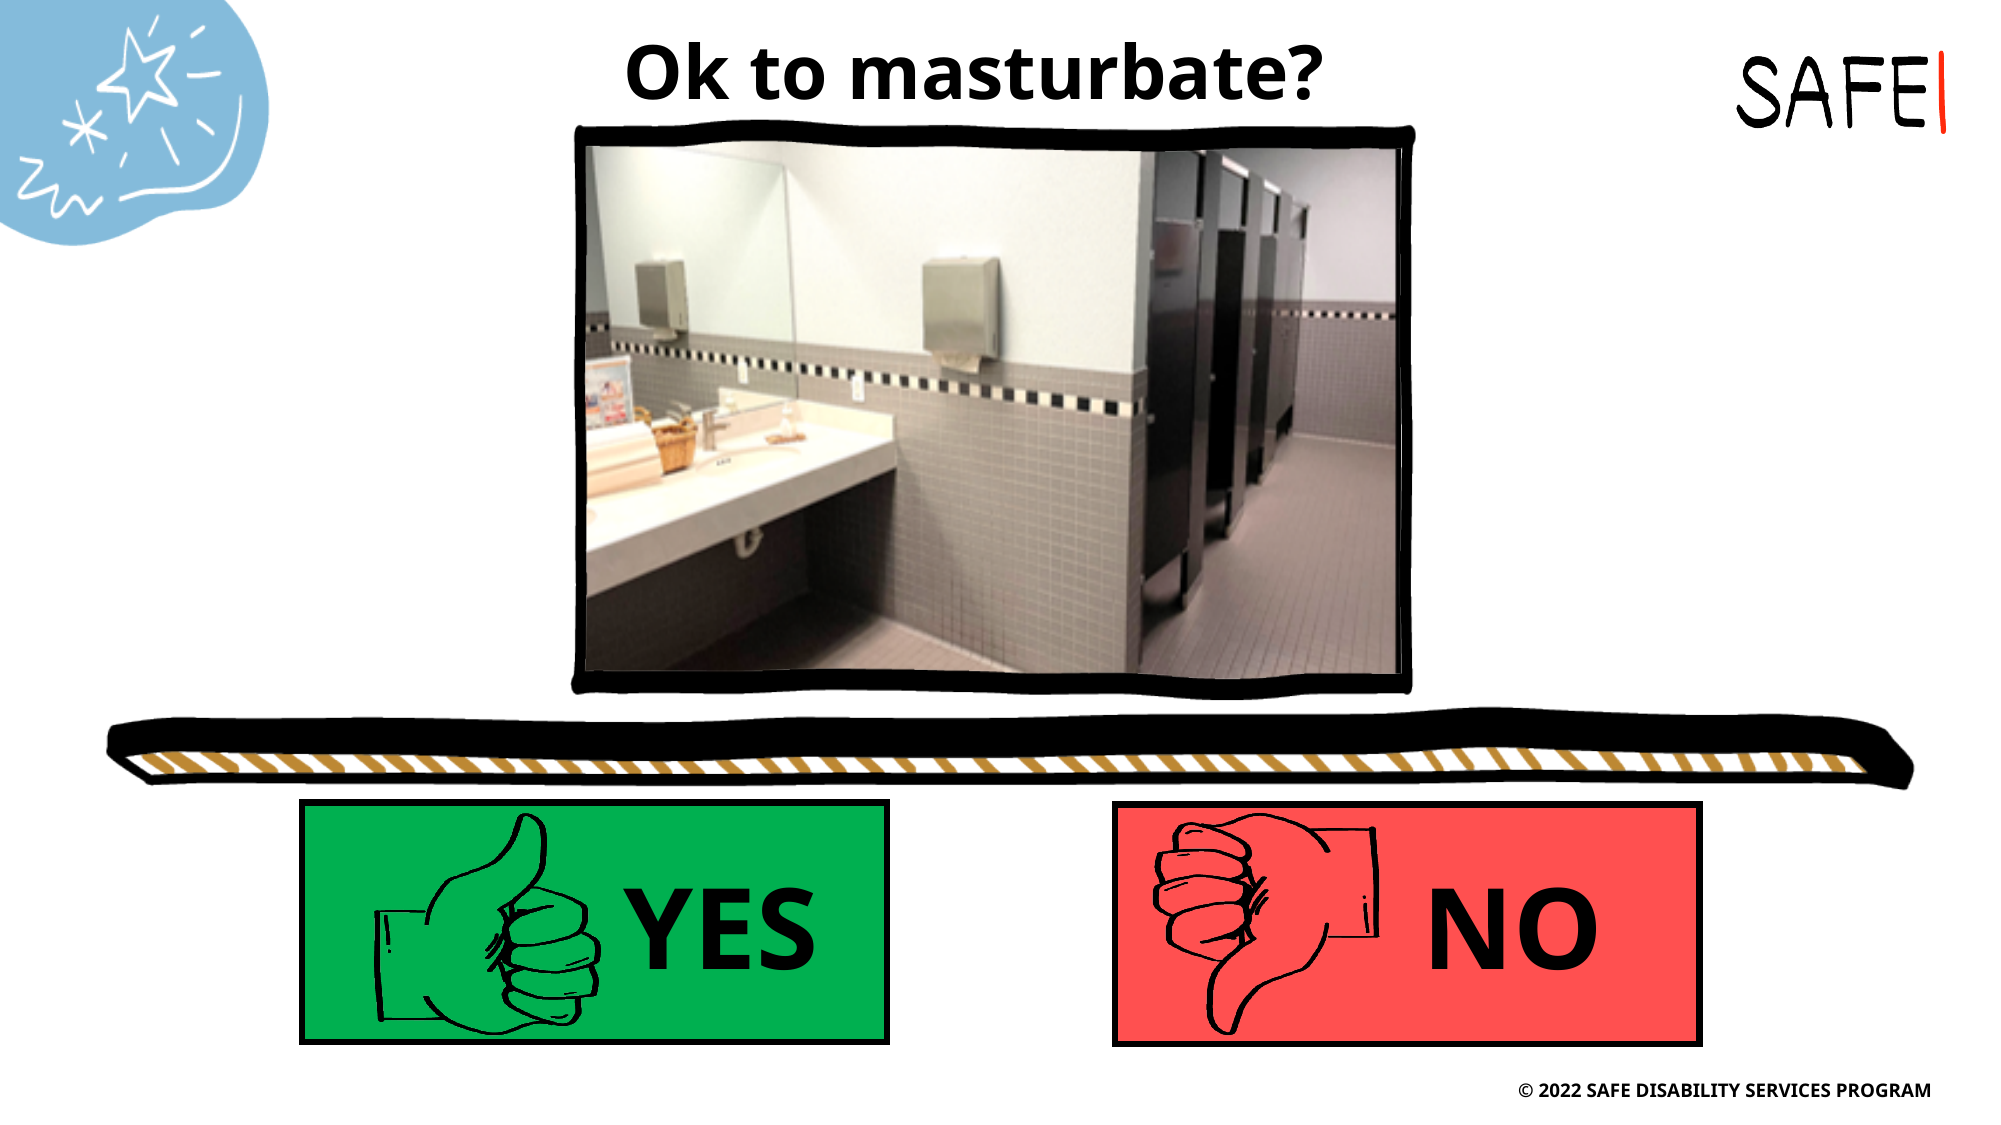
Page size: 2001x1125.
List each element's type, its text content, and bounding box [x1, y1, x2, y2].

title Ok to masturbate? [608, 11, 1418, 92]
picture [1727, 47, 1953, 137]
text_box © 2022 SAFE Disability Services Program [1460, 1065, 1990, 1115]
picture [0, 0, 339, 278]
picture [96, 92, 1930, 819]
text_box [302, 802, 1700, 1045]
